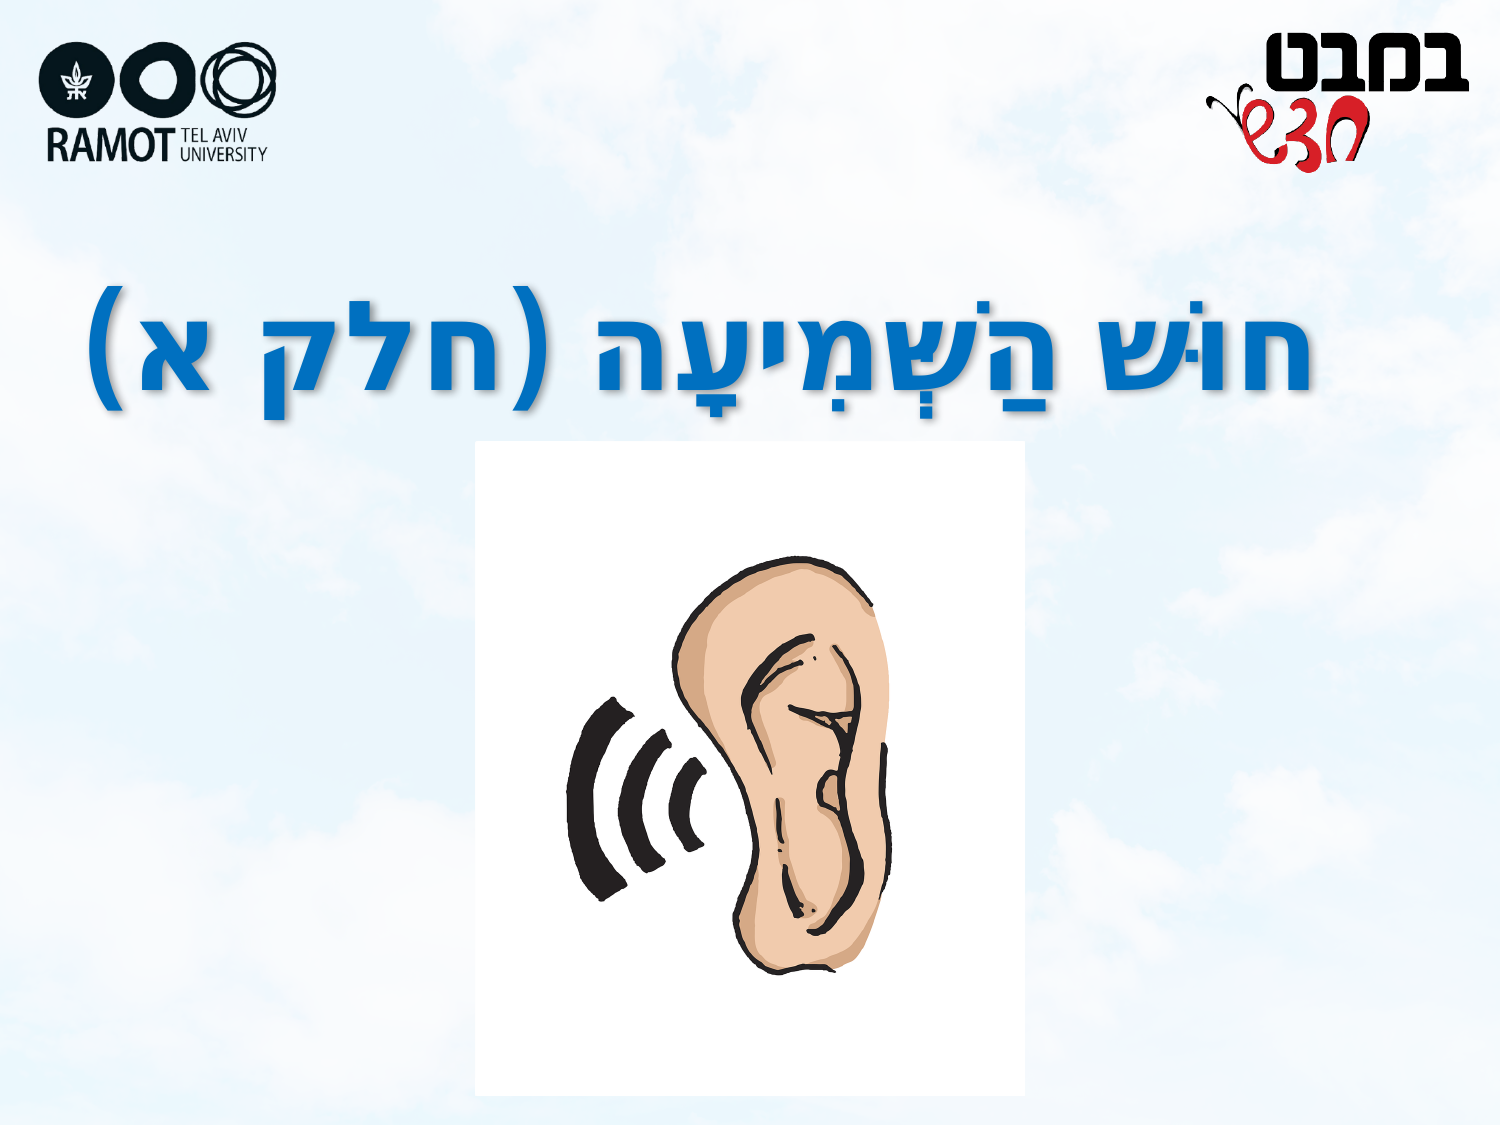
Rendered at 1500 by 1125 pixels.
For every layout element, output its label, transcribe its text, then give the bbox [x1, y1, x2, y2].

picture [26, 25, 289, 175]
picture [475, 441, 1025, 1096]
title חוּשׁ הַשְּׁמִיעָה (חלק א) [50, 258, 1417, 425]
picture [1204, 31, 1470, 175]
